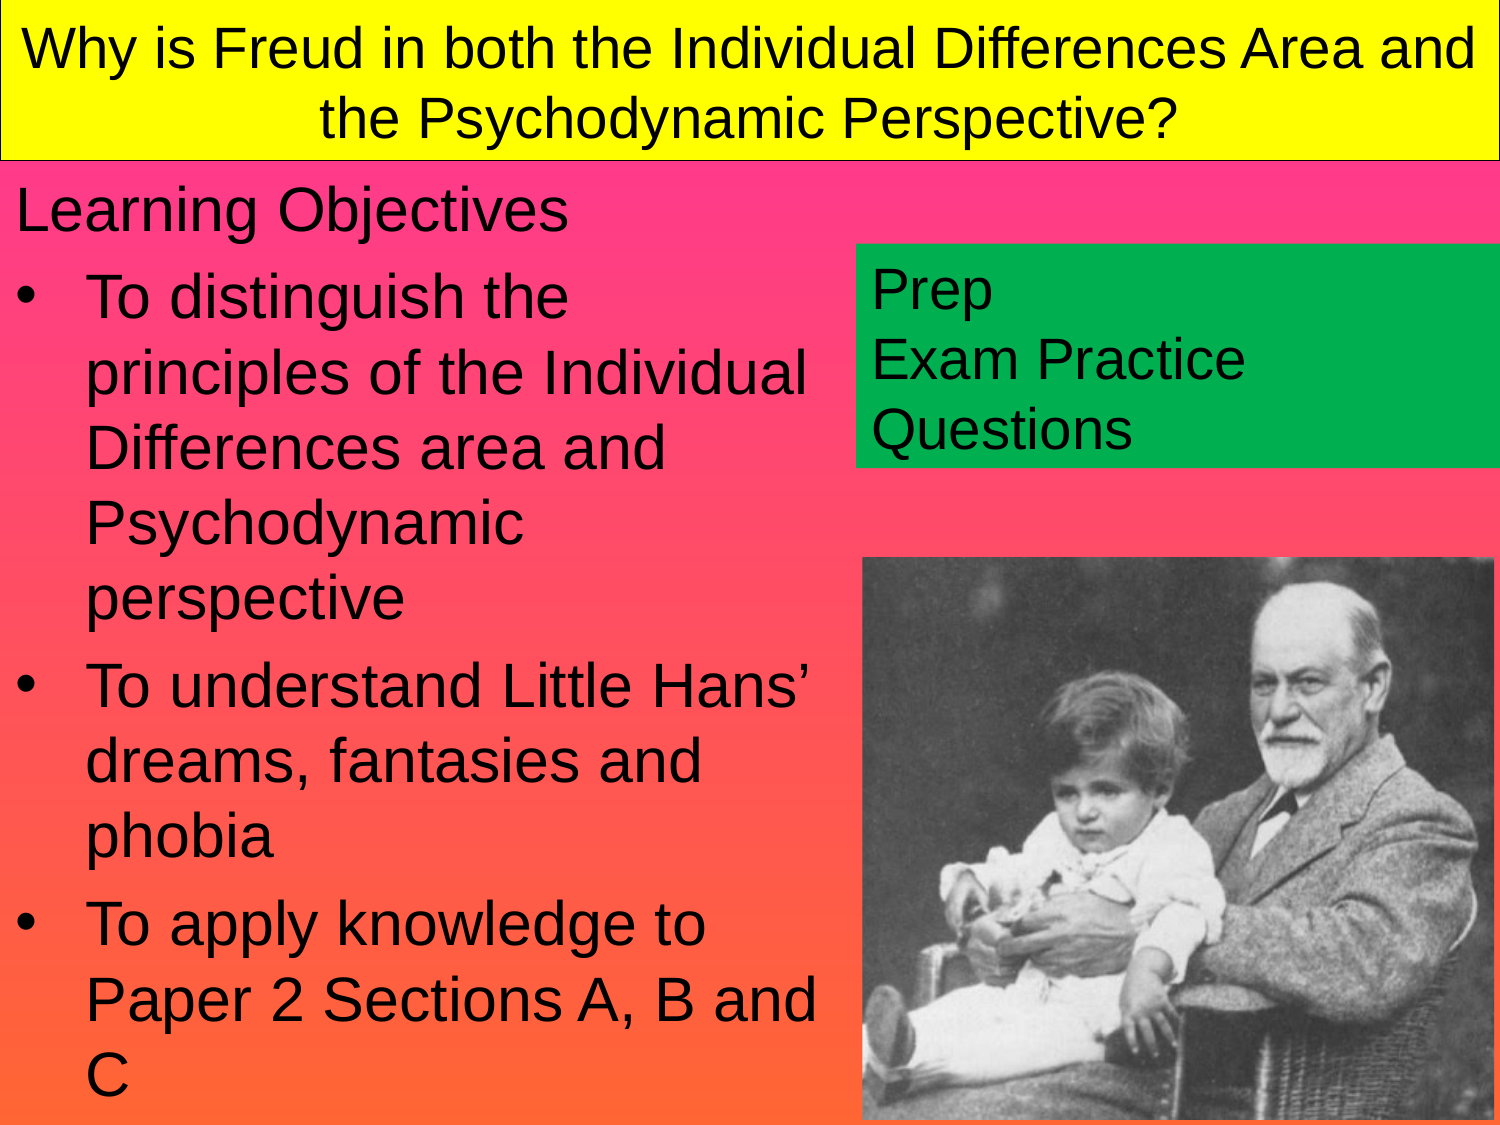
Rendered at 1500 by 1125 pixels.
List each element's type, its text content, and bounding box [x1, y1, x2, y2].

text_box Prep Exam Practice Questions [856, 243, 1500, 469]
title Why is Freud in both the Individual Differences Area and the Psychodynamic Perspective? [0, 0, 1500, 161]
picture [861, 557, 1495, 1121]
subtitle Learning Objectives To distinguish the principles of the Individual Differences area and Psychodynamic perspective To understand Little Hans’ dreams, fantasies and phobia To apply knowledge to Paper 2 Sections A, B and C [0, 160, 857, 1125]
